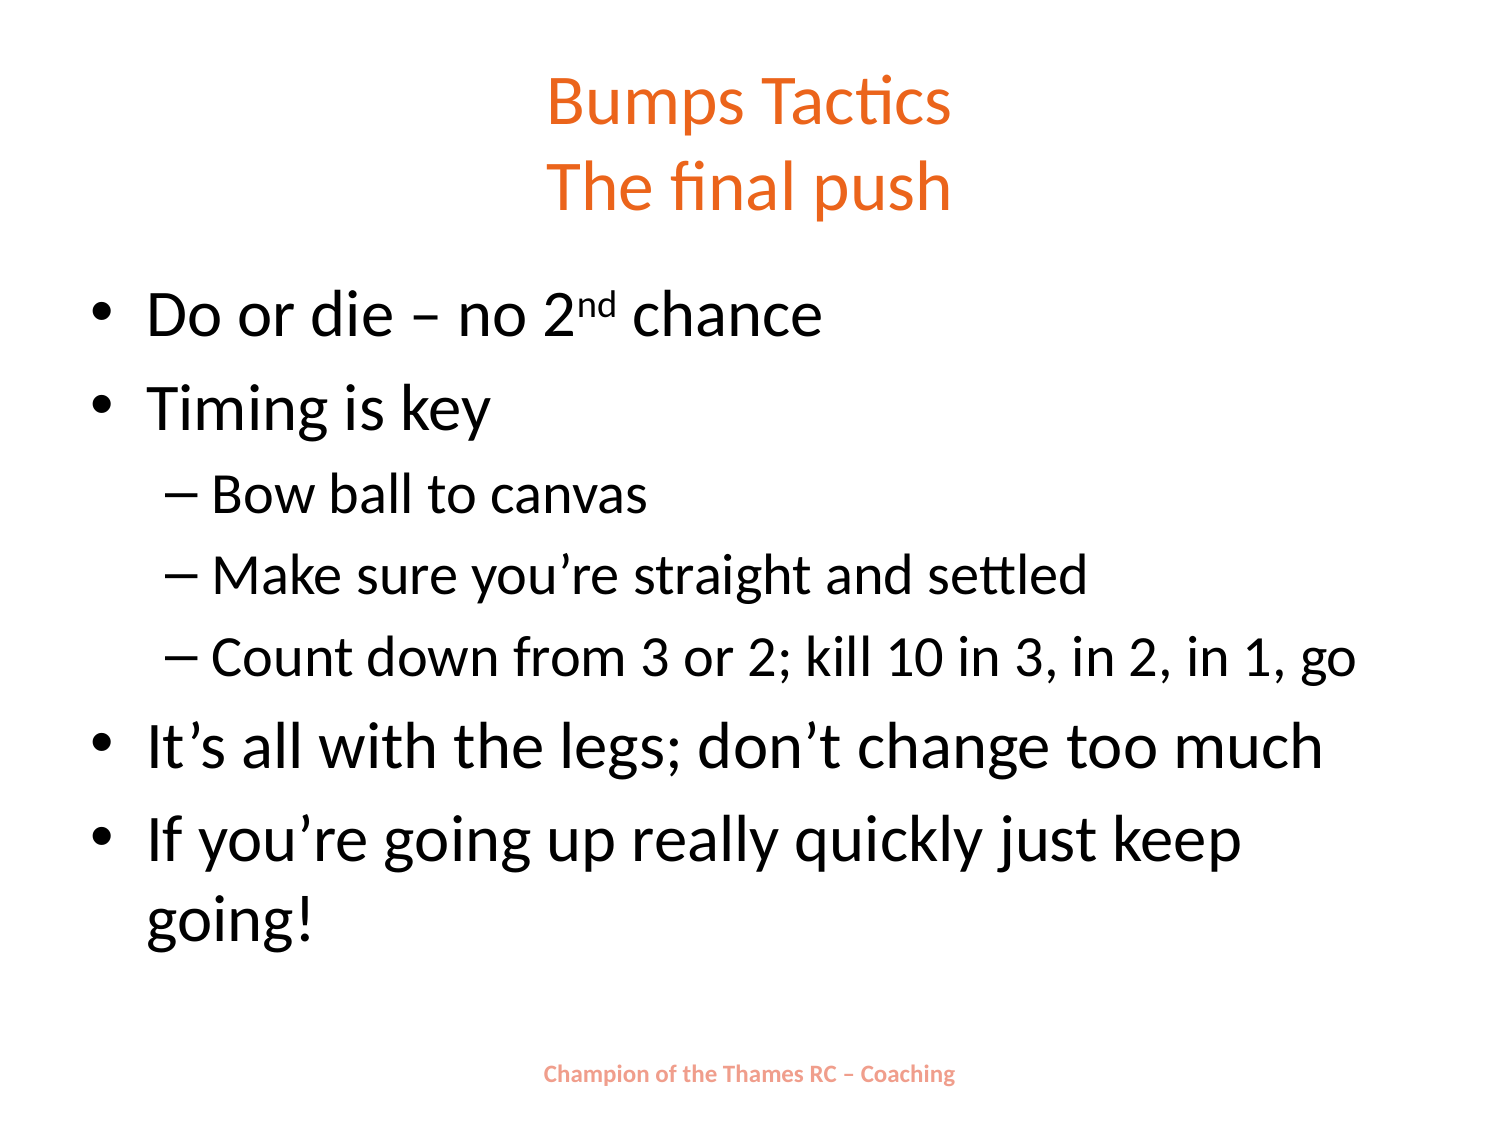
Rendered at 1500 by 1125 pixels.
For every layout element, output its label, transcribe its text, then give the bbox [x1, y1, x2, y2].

footer Champion of the Thames RC – Coaching [512, 1042, 988, 1103]
title Bumps Tactics The final push [75, 45, 1425, 233]
list Do or die – no 2nd chance Timing is key Bow ball to canvas Make sure you’re straight and settled Count down from 3 or 2; kill 10 in 3, in 2, in 1, go It’s all with the legs; don’t change too much If you’re going up really quickly just keep going! [75, 262, 1425, 1005]
